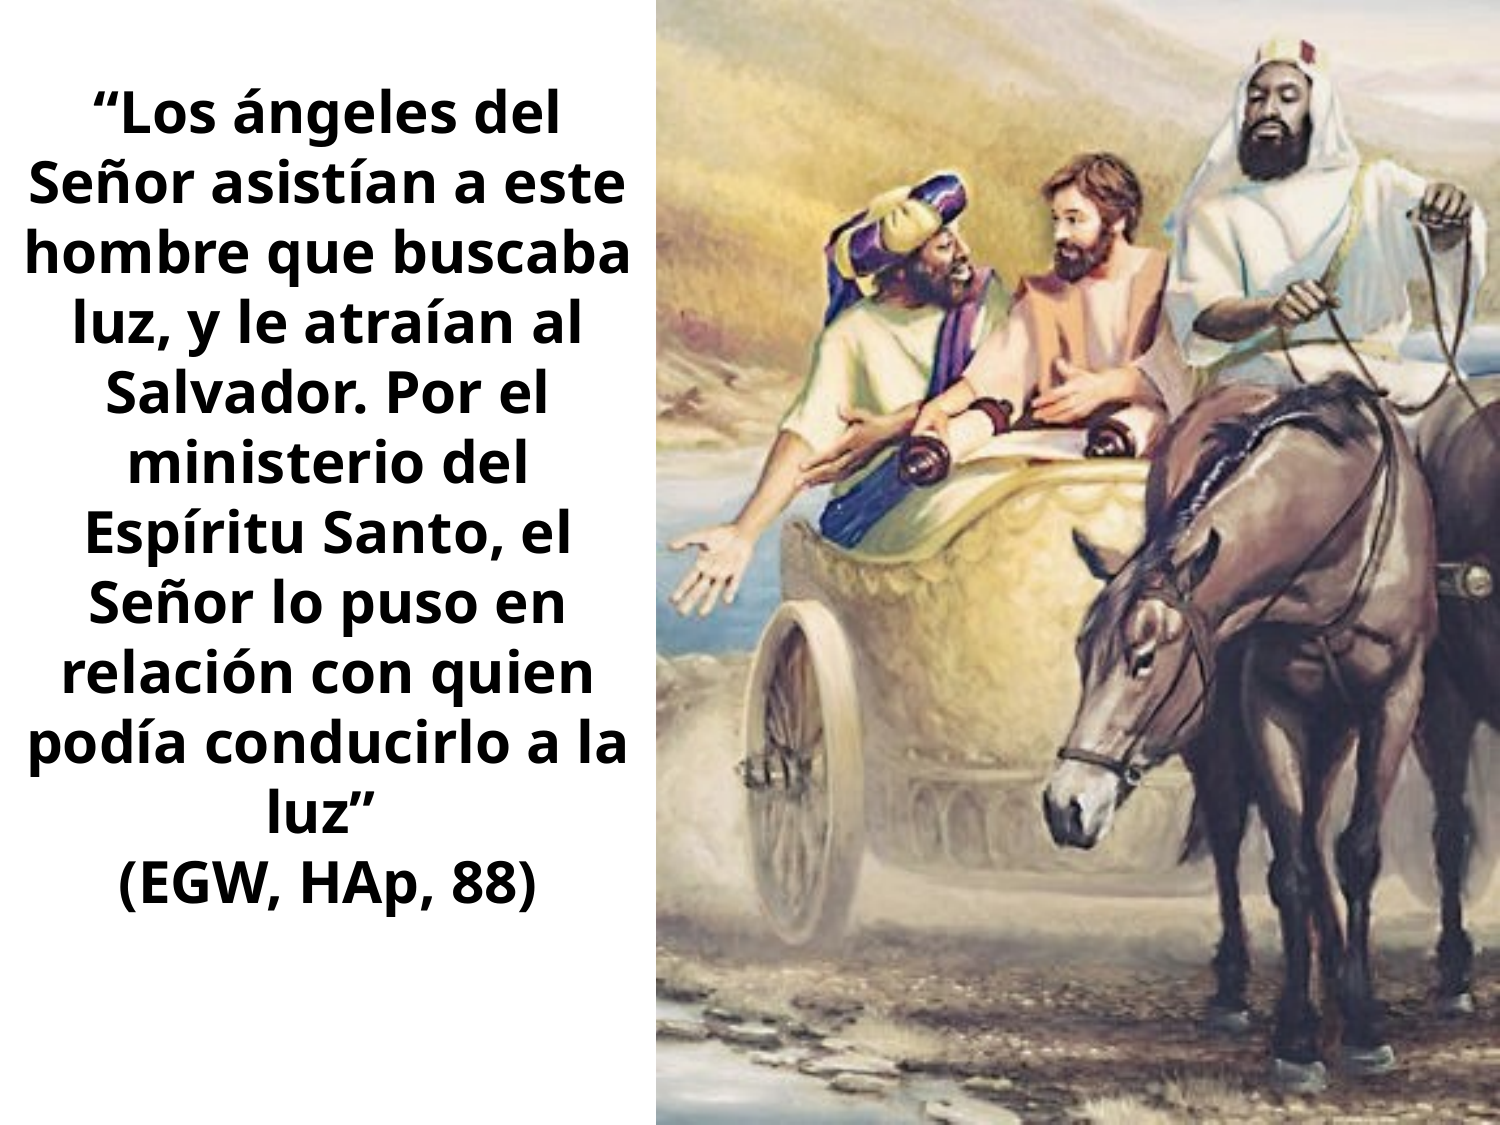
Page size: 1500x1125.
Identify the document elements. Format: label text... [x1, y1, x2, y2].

picture [656, 0, 1500, 1125]
text_box “Los ángeles del Señor asistían a este hombre que buscaba luz, y le atraían al Salvador. Por el ministerio del Espíritu Santo, el Señor lo puso en relación con quien podía conducirlo a la luz” (EGW, HAp, 88) [0, 67, 656, 923]
